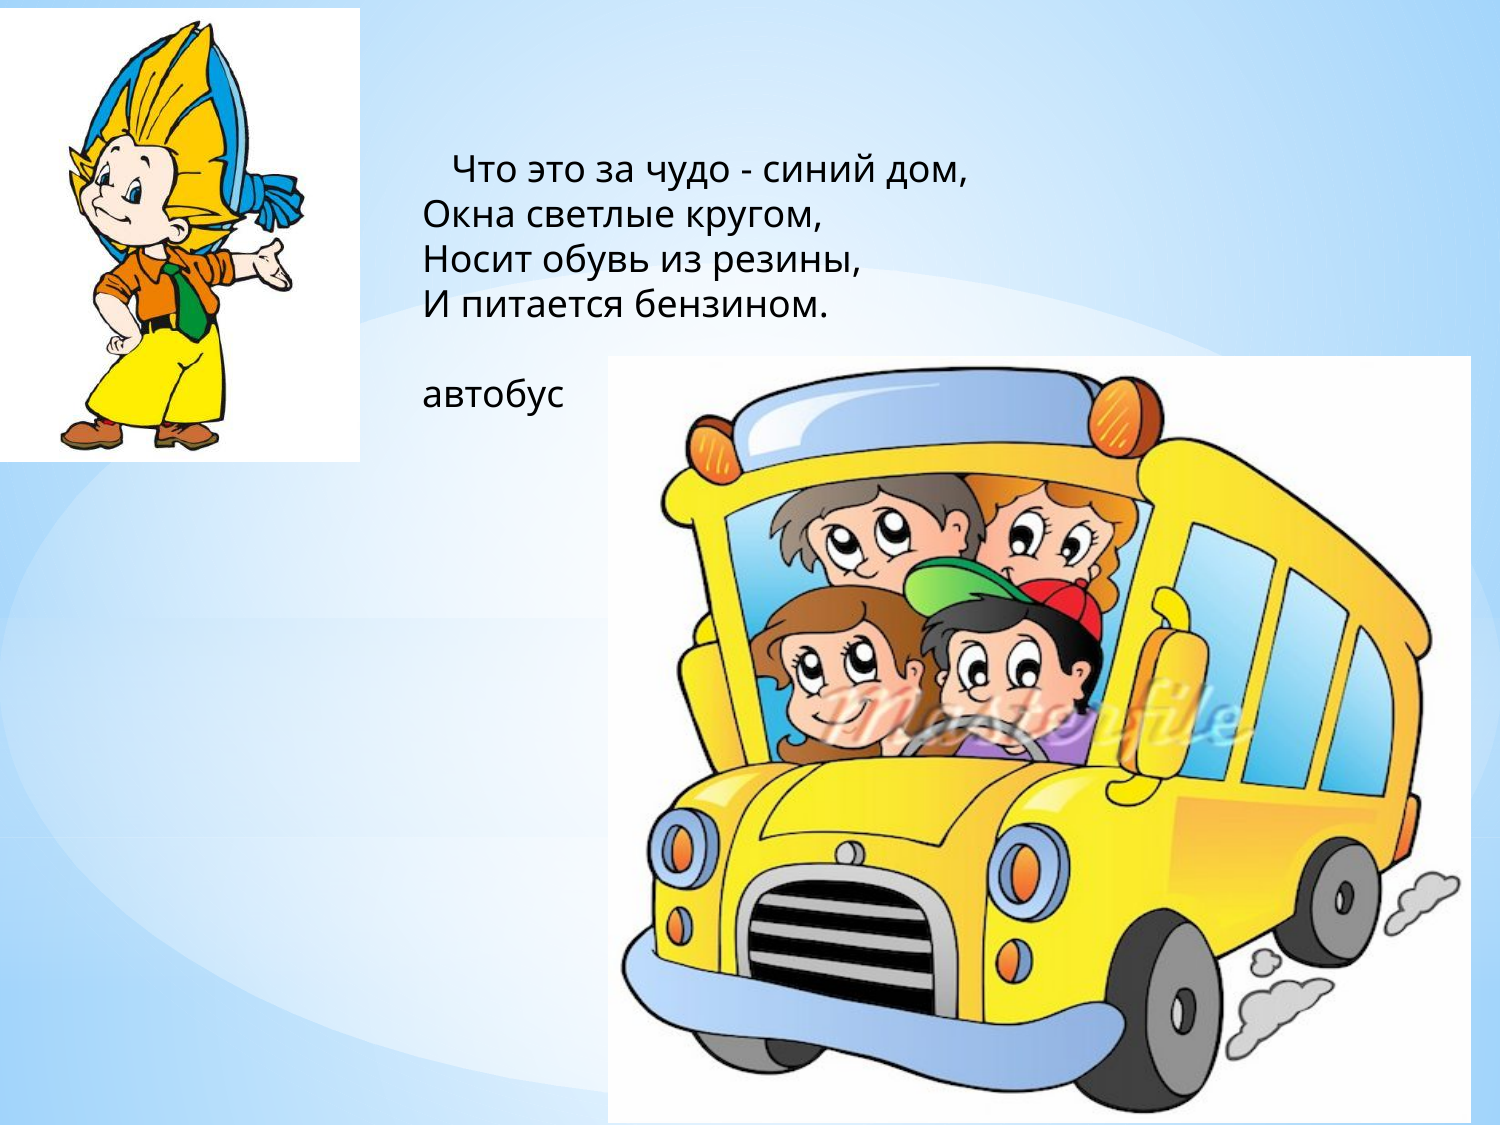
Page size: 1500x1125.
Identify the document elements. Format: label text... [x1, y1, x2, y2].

picture [0, 7, 360, 462]
picture [607, 356, 1471, 1124]
text_box Что это за чудо - синий дом, Окна светлые кругом, Носит обувь из резины, И питается бензином. автобус [407, 2, 1158, 423]
